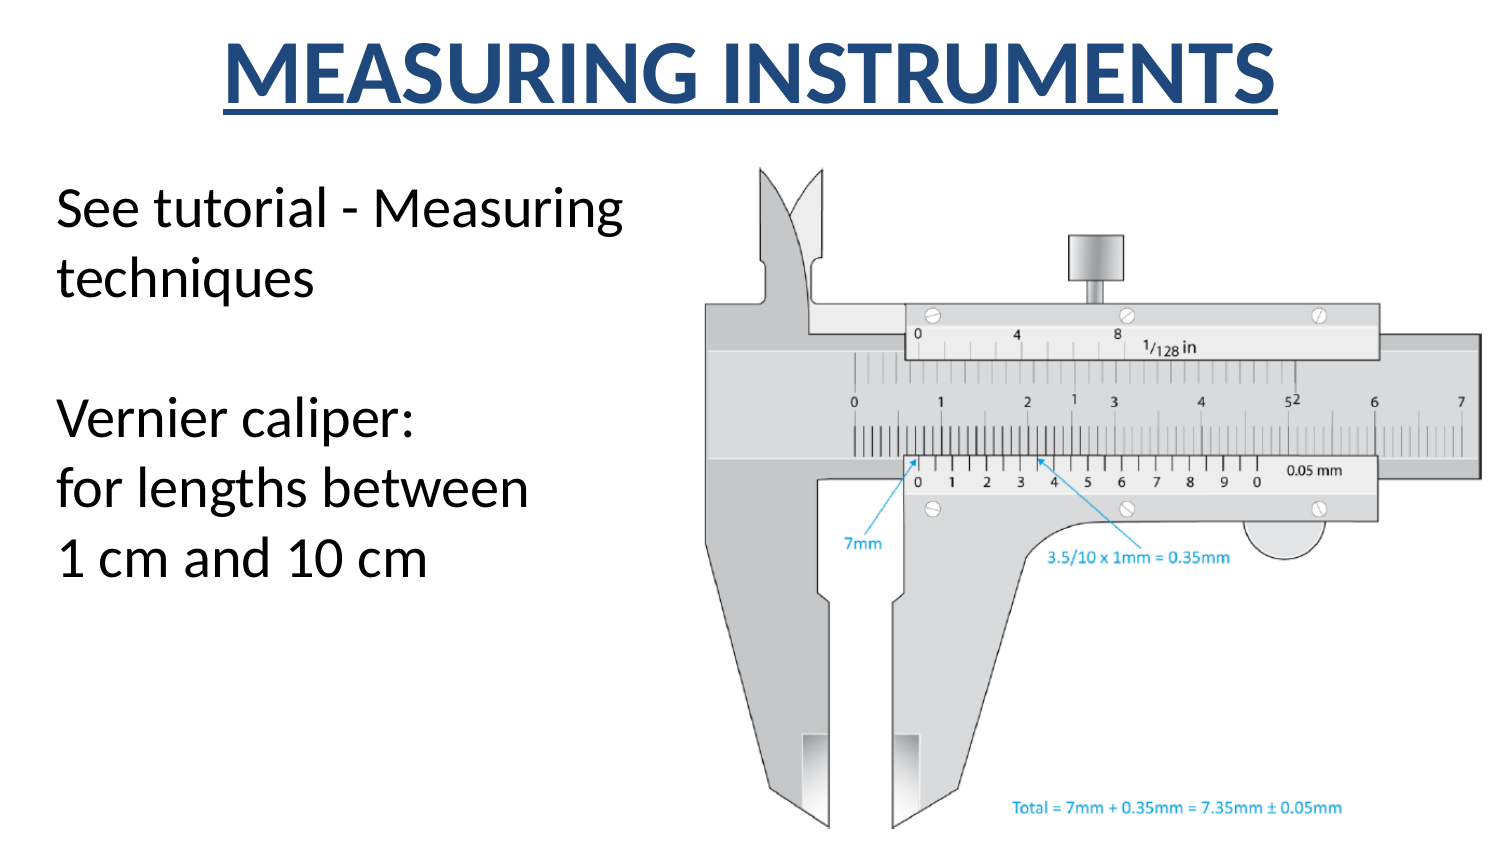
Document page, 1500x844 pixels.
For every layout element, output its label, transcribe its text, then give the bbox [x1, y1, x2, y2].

text_box See tutorial - Measuring techniques Vernier caliper: for lengths between 1 cm and 10 cm [41, 161, 677, 642]
title MEASURING INSTRUMENTS [75, 0, 1425, 138]
picture [678, 161, 1497, 842]
